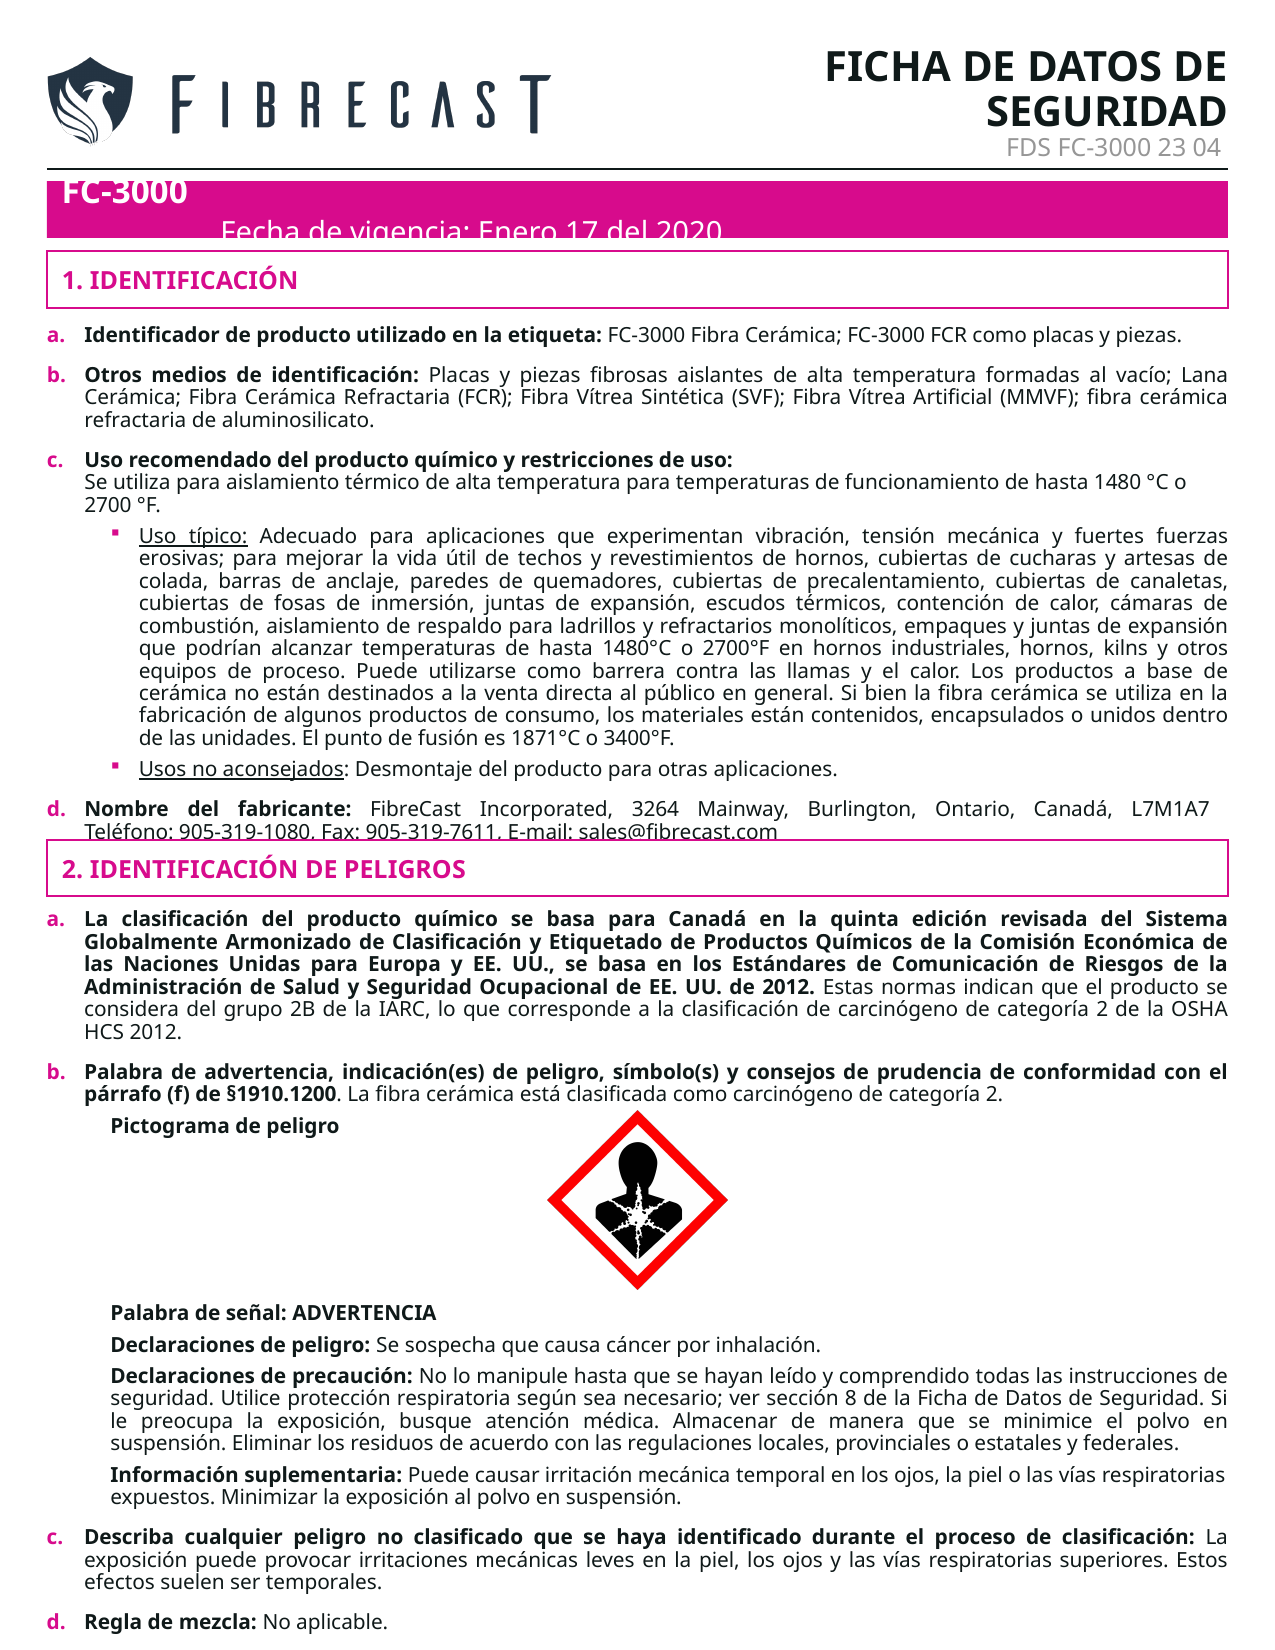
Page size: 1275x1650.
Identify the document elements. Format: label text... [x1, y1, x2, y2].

text_box La clasificación del producto químico se basa para Canadá en la quinta edición revisada del Sistema Globalmente Armonizado de Clasificación y Etiquetado de Productos Químicos de la Comisión Económica de las Naciones Unidas para Europa y EE. UU., se basa en los Estándares de Comunicación de Riesgos de la Administración de Salud y Seguridad Ocupacional de EE. UU. de 2012. Estas normas indican que el producto se considera del grupo 2B de la IARC, lo que corresponde a la clasificación de carcinógeno de categoría 2 de la OSHA HCS 2012. Palabra de advertencia, indicación(es) de peligro, símbolo(s) y consejos de prudencia de conformidad con el párrafo (f) de §1910.1200. La fibra cerámica está clasificada como carcinógeno de categoría 2. Pictograma de peligro Palabra de señal: ADVERTENCIA Declaraciones de peligro: Se sospecha que causa cáncer por inhalación. Declaraciones de precaución: No lo manipule hasta que se hayan leído y comprendido todas las instrucciones de seguridad. Utilice protección respiratoria según sea necesario; ver sección 8 de la Ficha de Datos de Seguridad. Si le preocupa la exposición, busque atención médica. Almacenar de manera que se minimice el polvo en suspensión. Eliminar los residuos de acuerdo con las regulaciones locales, provinciales o estatales y federales. Información suplementaria: Puede causar irritación mecánica temporal en los ojos, la piel o las vías respiratorias expuestos. Minimizar la exposición al polvo en suspensión. Describa cualquier peligro no clasificado que se haya identificado durante el proceso de clasificación: La exposición puede provocar irritaciones mecánicas leves en la piel, los ojos y las vías respiratorias superiores. Estos efectos suelen ser temporales. Regla de mezcla: No aplicable. [46, 908, 1228, 1605]
picture [42, 45, 622, 162]
text_box 1. IDENTIFICACIÓN [46, 250, 1229, 309]
text_box 2. IDENTIFICACIÓN DE PELIGROS [46, 839, 1229, 897]
picture [545, 1108, 730, 1292]
list Identificador de producto utilizado en la etiqueta: FC-3000 Fibra Cerámica; FC-3000 FCR como placas y piezas. Otros medios de identificación: Placas y piezas fibrosas aislantes de alta temperatura formadas al vacío; Lana Cerámica; Fibra Cerámica Refractaria (FCR); Fibra Vítrea Sintética (SVF); Fibra Vítrea Artificial (MMVF); fibra cerámica refractaria de aluminosilicato. Uso recomendado del producto químico y restricciones de uso: Se utiliza para aislamiento térmico de alta temperatura para temperaturas de funcionamiento de hasta 1480 °C o 2700 °F. Uso típico: Adecuado para aplicaciones que experimentan vibración, tensión mecánica y fuertes fuerzas erosivas; para mejorar la vida útil de techos y revestimientos de hornos, cubiertas de cucharas y artesas de colada, barras de anclaje, paredes de quemadores, cubiertas de precalentamiento, cubiertas de canaletas, cubiertas de fosas de inmersión, juntas de expansión, escudos térmicos, contención de calor, cámaras de combustión, aislamiento de respaldo para ladrillos y refractarios monolíticos, empaques y juntas de expansión que podrían alcanzar temperaturas de hasta 1480°C o 2700°F en hornos industriales, hornos, kilns y otros equipos de proceso. Puede utilizarse como barrera contra las llamas y el calor. Los productos a base de cerámica no están destinados a la venta directa al público en general. Si bien la fibra cerámica se utiliza en la fabricación de algunos productos de consumo, los materiales están contenidos, encapsulados o unidos dentro de las unidades. El punto de fusión es 1871°C o 3400°F. Usos no aconsejados: Desmontaje del producto para otras aplicaciones. Nombre del fabricante: FibreCast Incorporated, 3264 Mainway, Burlington, Ontario, Canadá, L7M1A7 Teléfono: 905-319-1080, Fax: 905-319-7611, E-mail: sales@fibrecast.com Teléfono de emergencia #: CHEMTREC prestará asistencia en caso de emergencias químicas 1-800-424-9300 [46, 324, 1229, 837]
list FICHA DE DATOS DE SEGURIDAD FDS FC-3000 23 04 [649, 45, 1228, 169]
text_box FC-3000 Fecha de vigencia: Enero 17 del 2020 [46, 181, 1228, 238]
